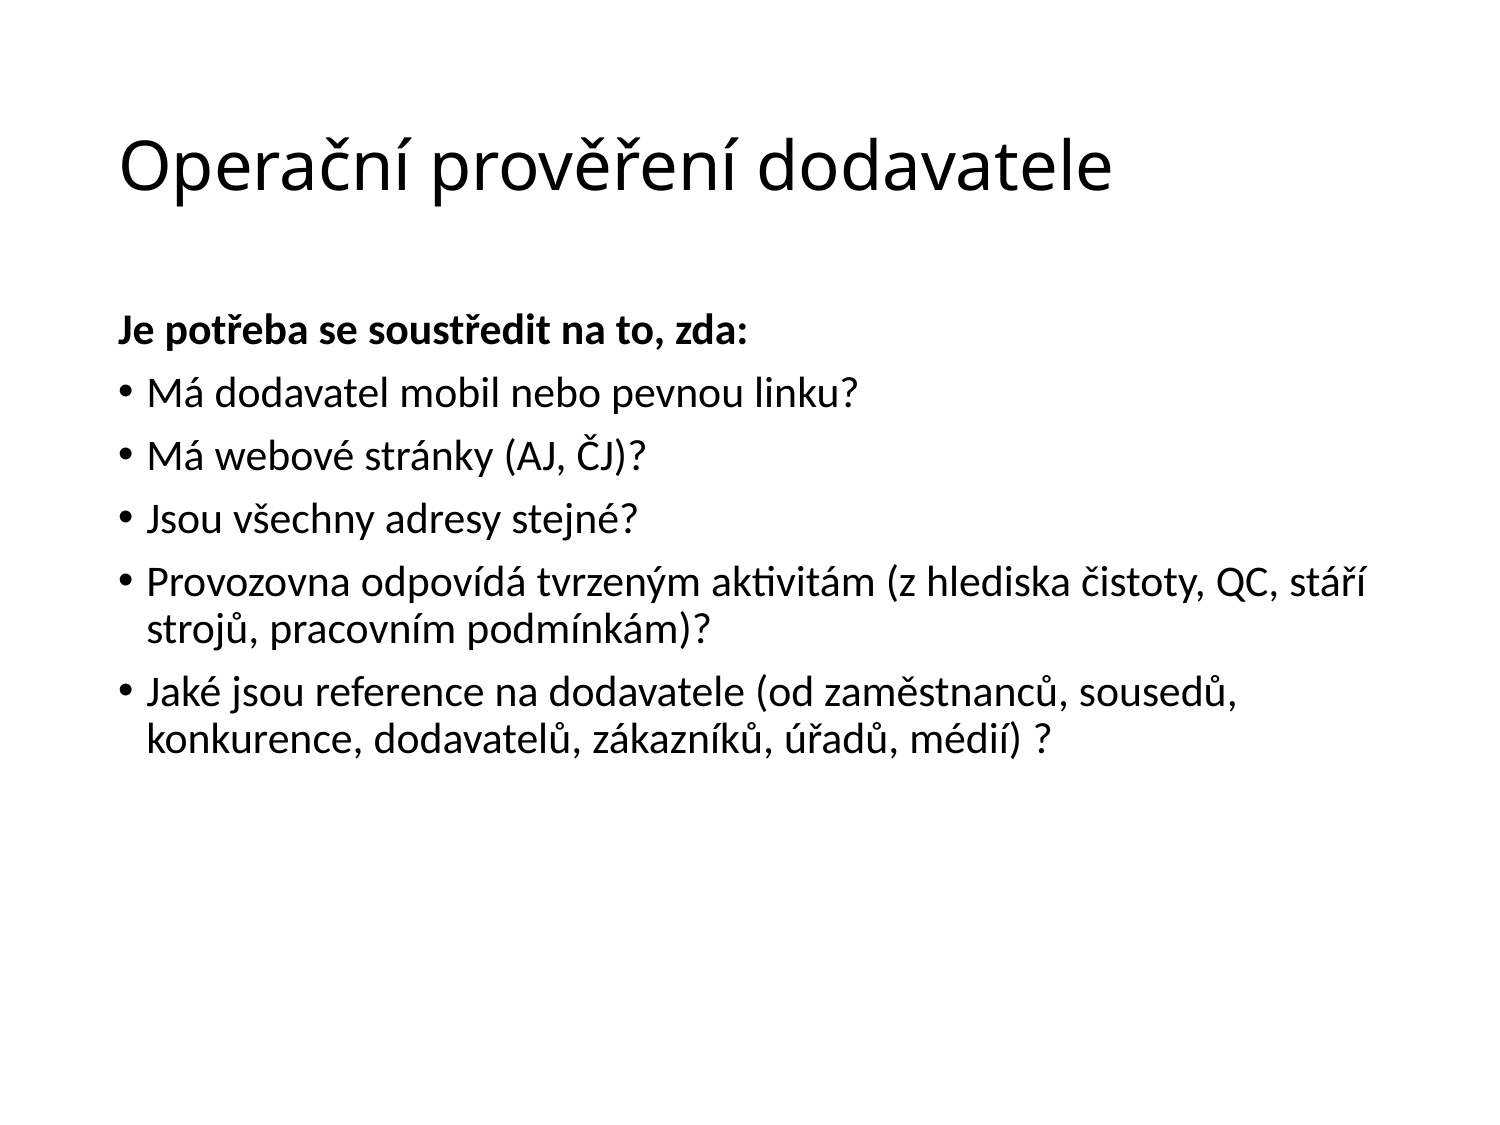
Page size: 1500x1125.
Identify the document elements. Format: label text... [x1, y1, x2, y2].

title Operační prověření dodavatele [103, 59, 1397, 278]
list Je potřeba se soustředit na to, zda: Má dodavatel mobil nebo pevnou linku? Má webové stránky (AJ, ČJ)? Jsou všechny adresy stejné? Provozovna odpovídá tvrzeným aktivitám (z hlediska čistoty, QC, stáří strojů, pracovním podmínkám)? Jaké jsou reference na dodavatele (od zaměstnanců, sousedů, konkurence, dodavatelů, zákazníků, úřadů, médií) ? [103, 299, 1397, 1014]
